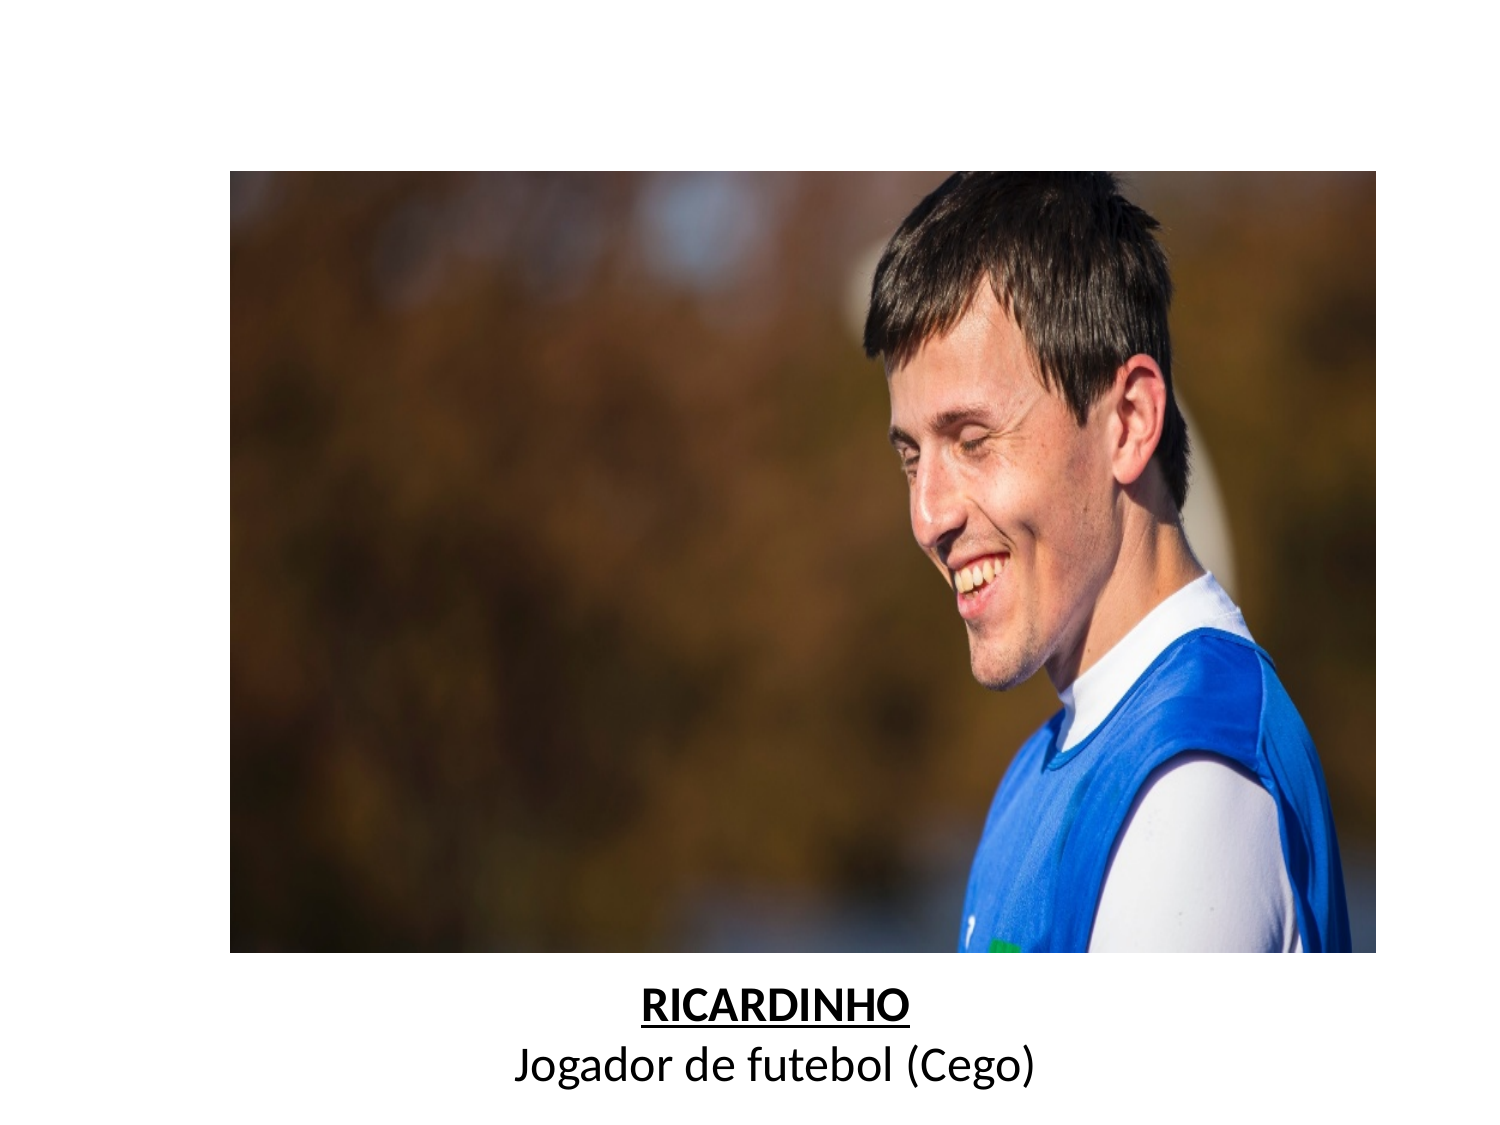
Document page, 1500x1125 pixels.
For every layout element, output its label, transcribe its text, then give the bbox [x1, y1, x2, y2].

text_box RICARDINHO Jogador de futebol (Cego) [78, 964, 1473, 1099]
picture [229, 171, 1377, 954]
